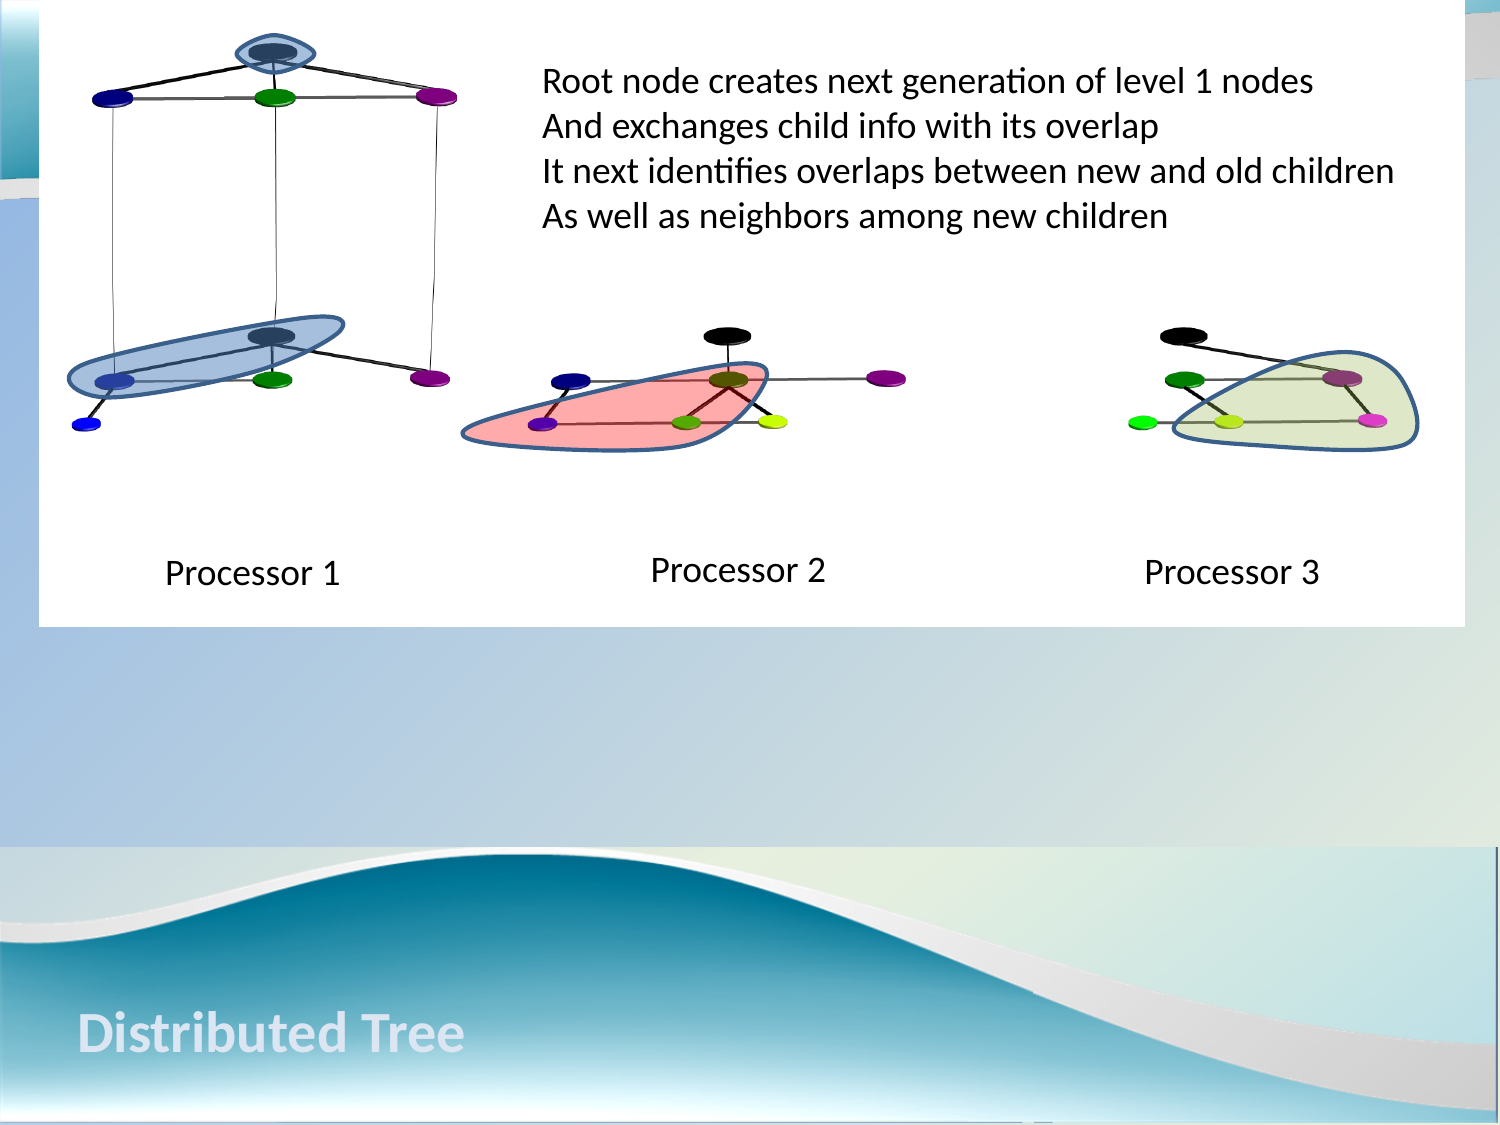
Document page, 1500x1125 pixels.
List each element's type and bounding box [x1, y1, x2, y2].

list [39, 0, 1465, 628]
picture [0, 847, 1500, 1124]
